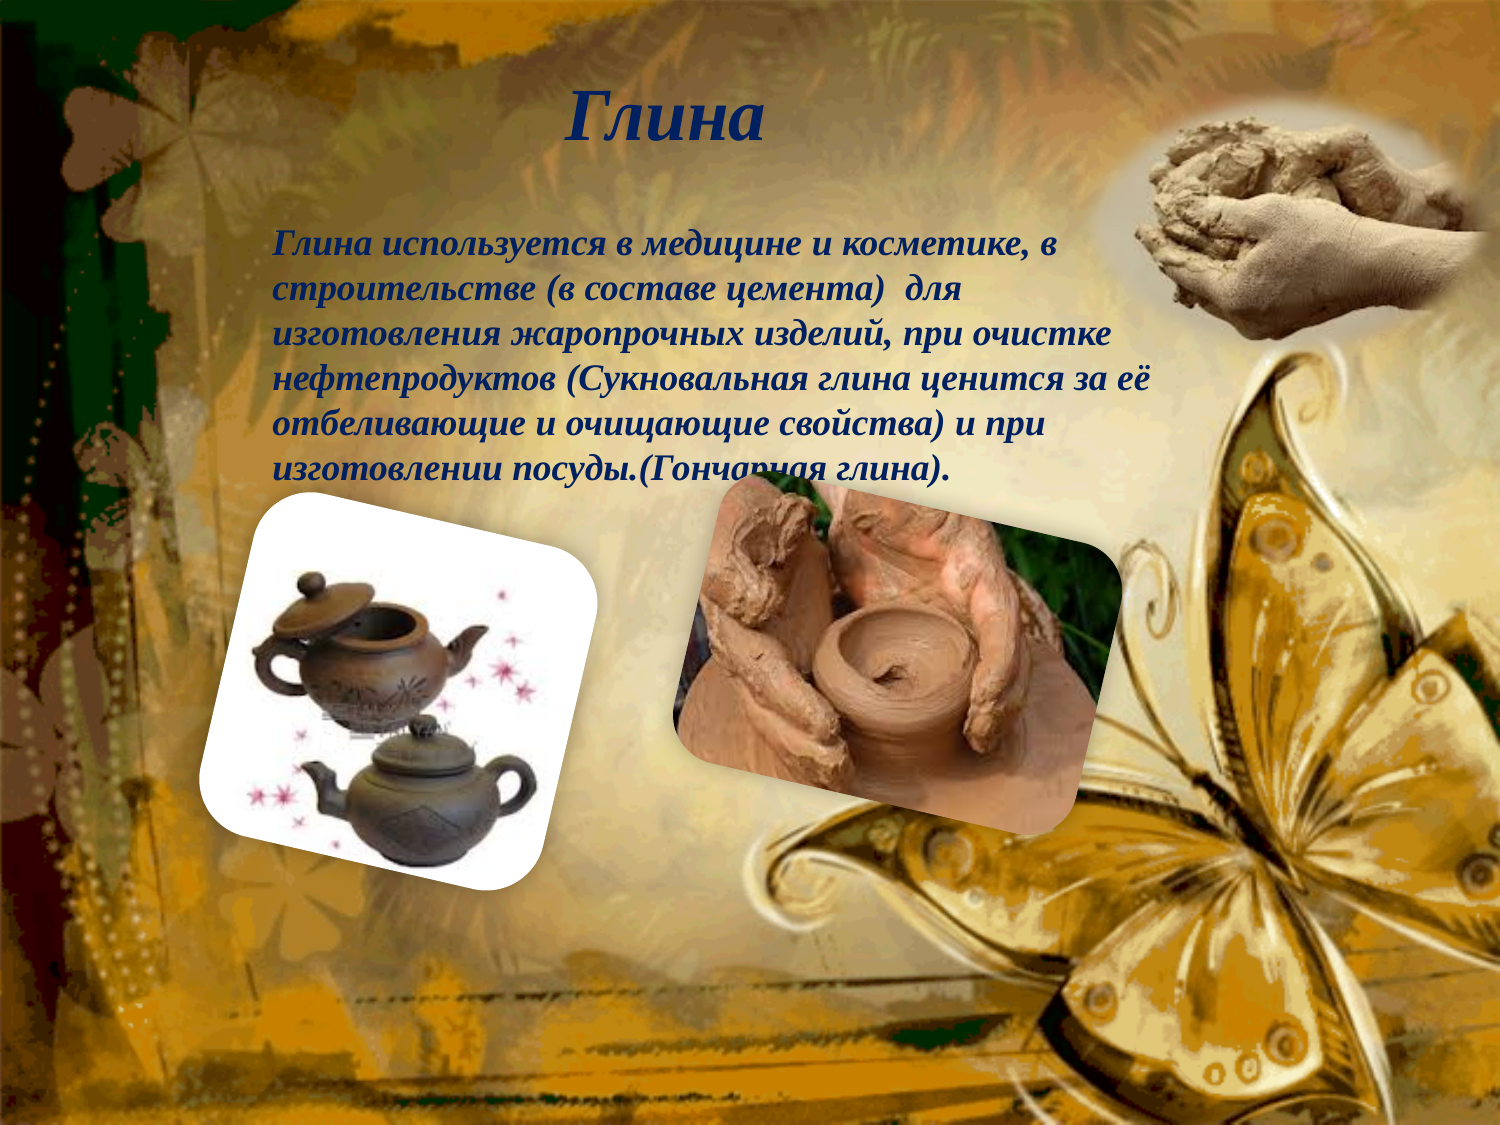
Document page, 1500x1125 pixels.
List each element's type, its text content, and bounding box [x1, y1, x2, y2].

text_box Глина [550, 58, 1161, 164]
picture [0, 0, 1500, 1125]
text_box Глина используется в медицине и косметике, в строительстве (в составе цемента) для изготовления жаропрочных изделий, при очистке нефтепродуктов (Сукновальная глина ценится за её отбеливающие и очищающие свойства) и при изготовлении посуды.(Гончарная глина). [257, 210, 1207, 496]
